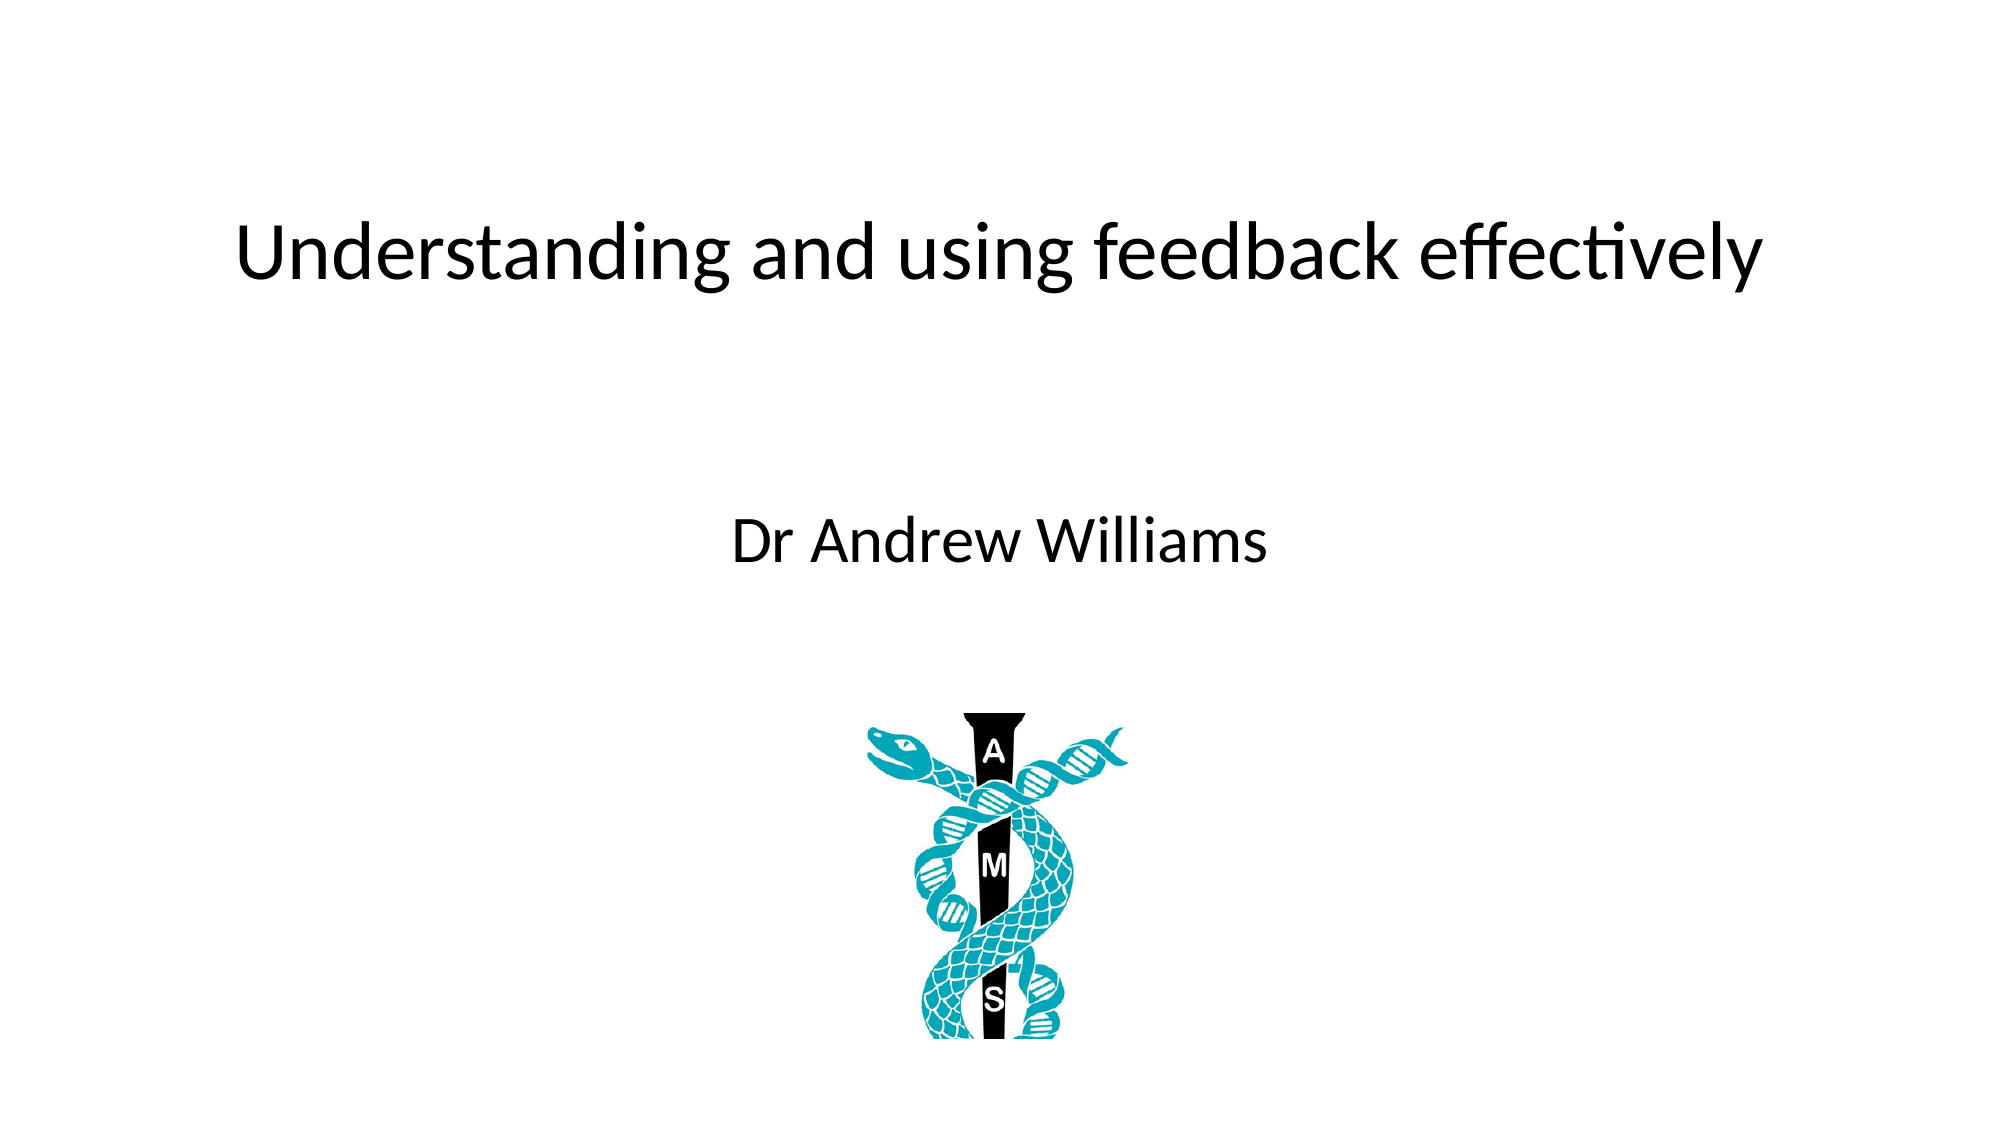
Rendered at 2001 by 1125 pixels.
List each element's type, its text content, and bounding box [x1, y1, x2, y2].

picture [837, 713, 1163, 1039]
text_box Understanding and using feedback effectively Dr Andrew Williams [219, 188, 1781, 584]
